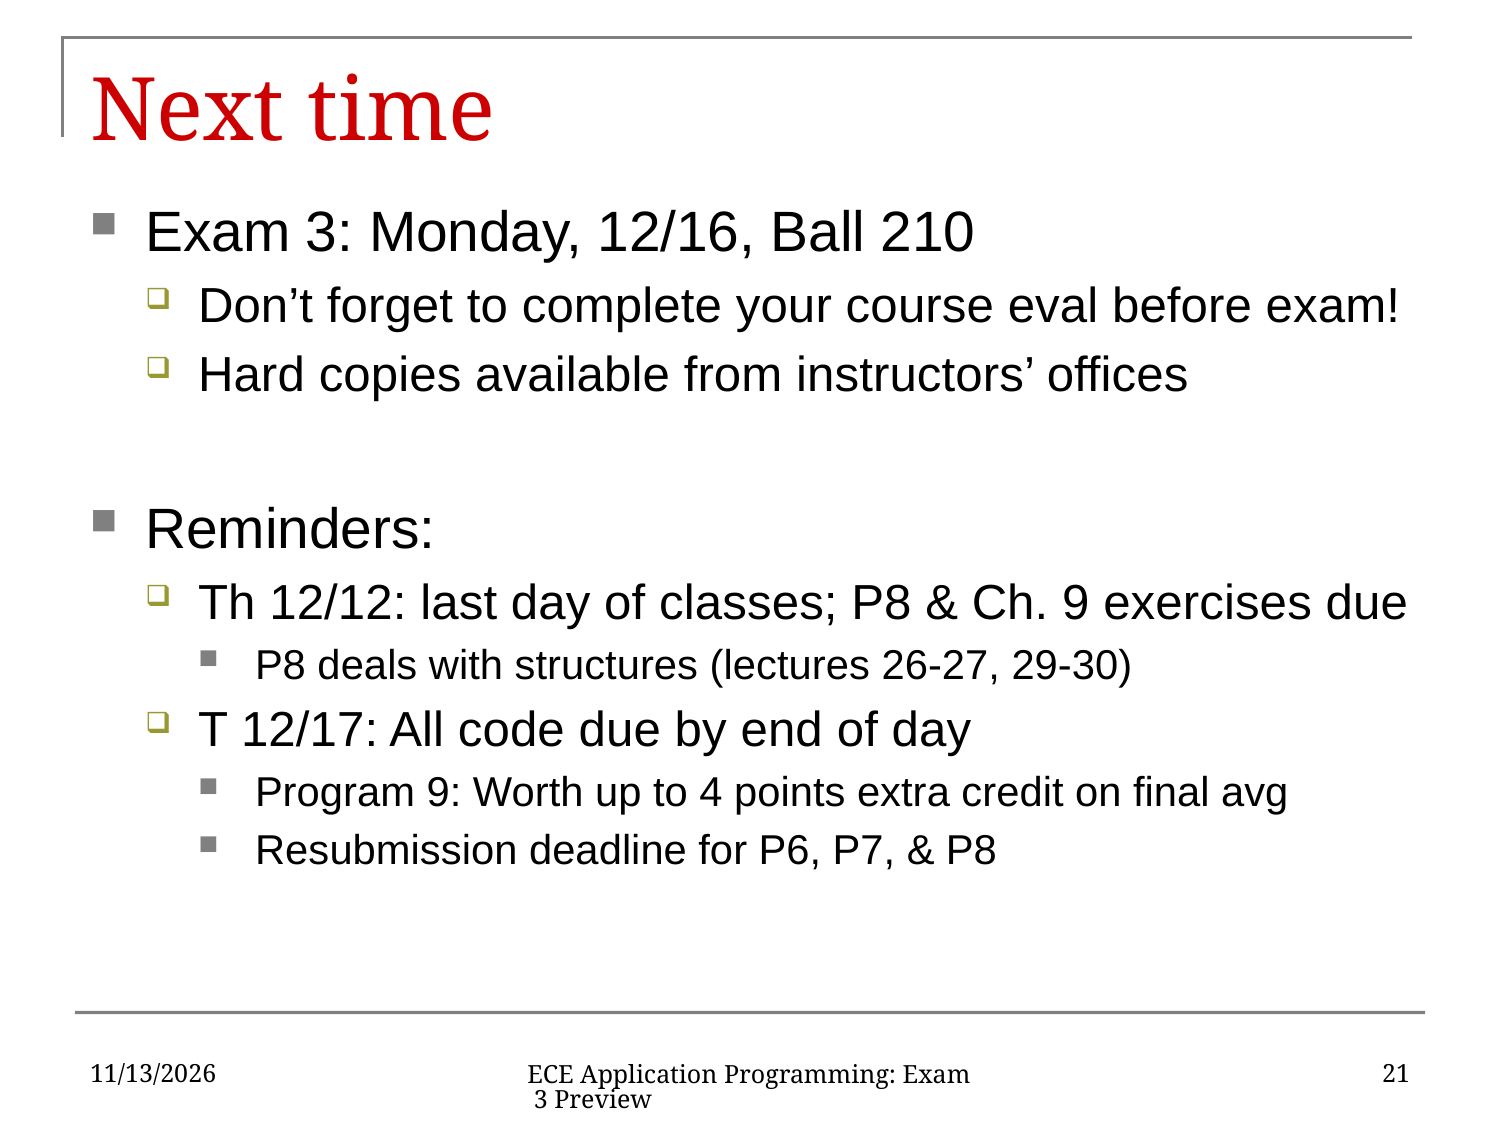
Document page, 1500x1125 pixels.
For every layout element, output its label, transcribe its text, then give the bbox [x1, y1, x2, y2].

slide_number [74, 1023, 426, 1100]
title Next time [75, 45, 1425, 163]
footer ECE Application Programming: Exam 3 Preview [512, 1024, 988, 1101]
list Exam 3: Monday, 12/16, Ball 210 Don’t forget to complete your course eval before exam! Hard copies available from instructors’ offices Reminders: Th 12/12: last day of classes; P8 & Ch. 9 exercises due P8 deals with structures (lectures 26-27, 29-30) T 12/17: All code due by end of day Program 9: Worth up to 4 points extra credit on final avg Resubmission deadline for P6, P7, & P8 [75, 187, 1425, 1006]
slide_number 21 [1074, 1023, 1426, 1100]
